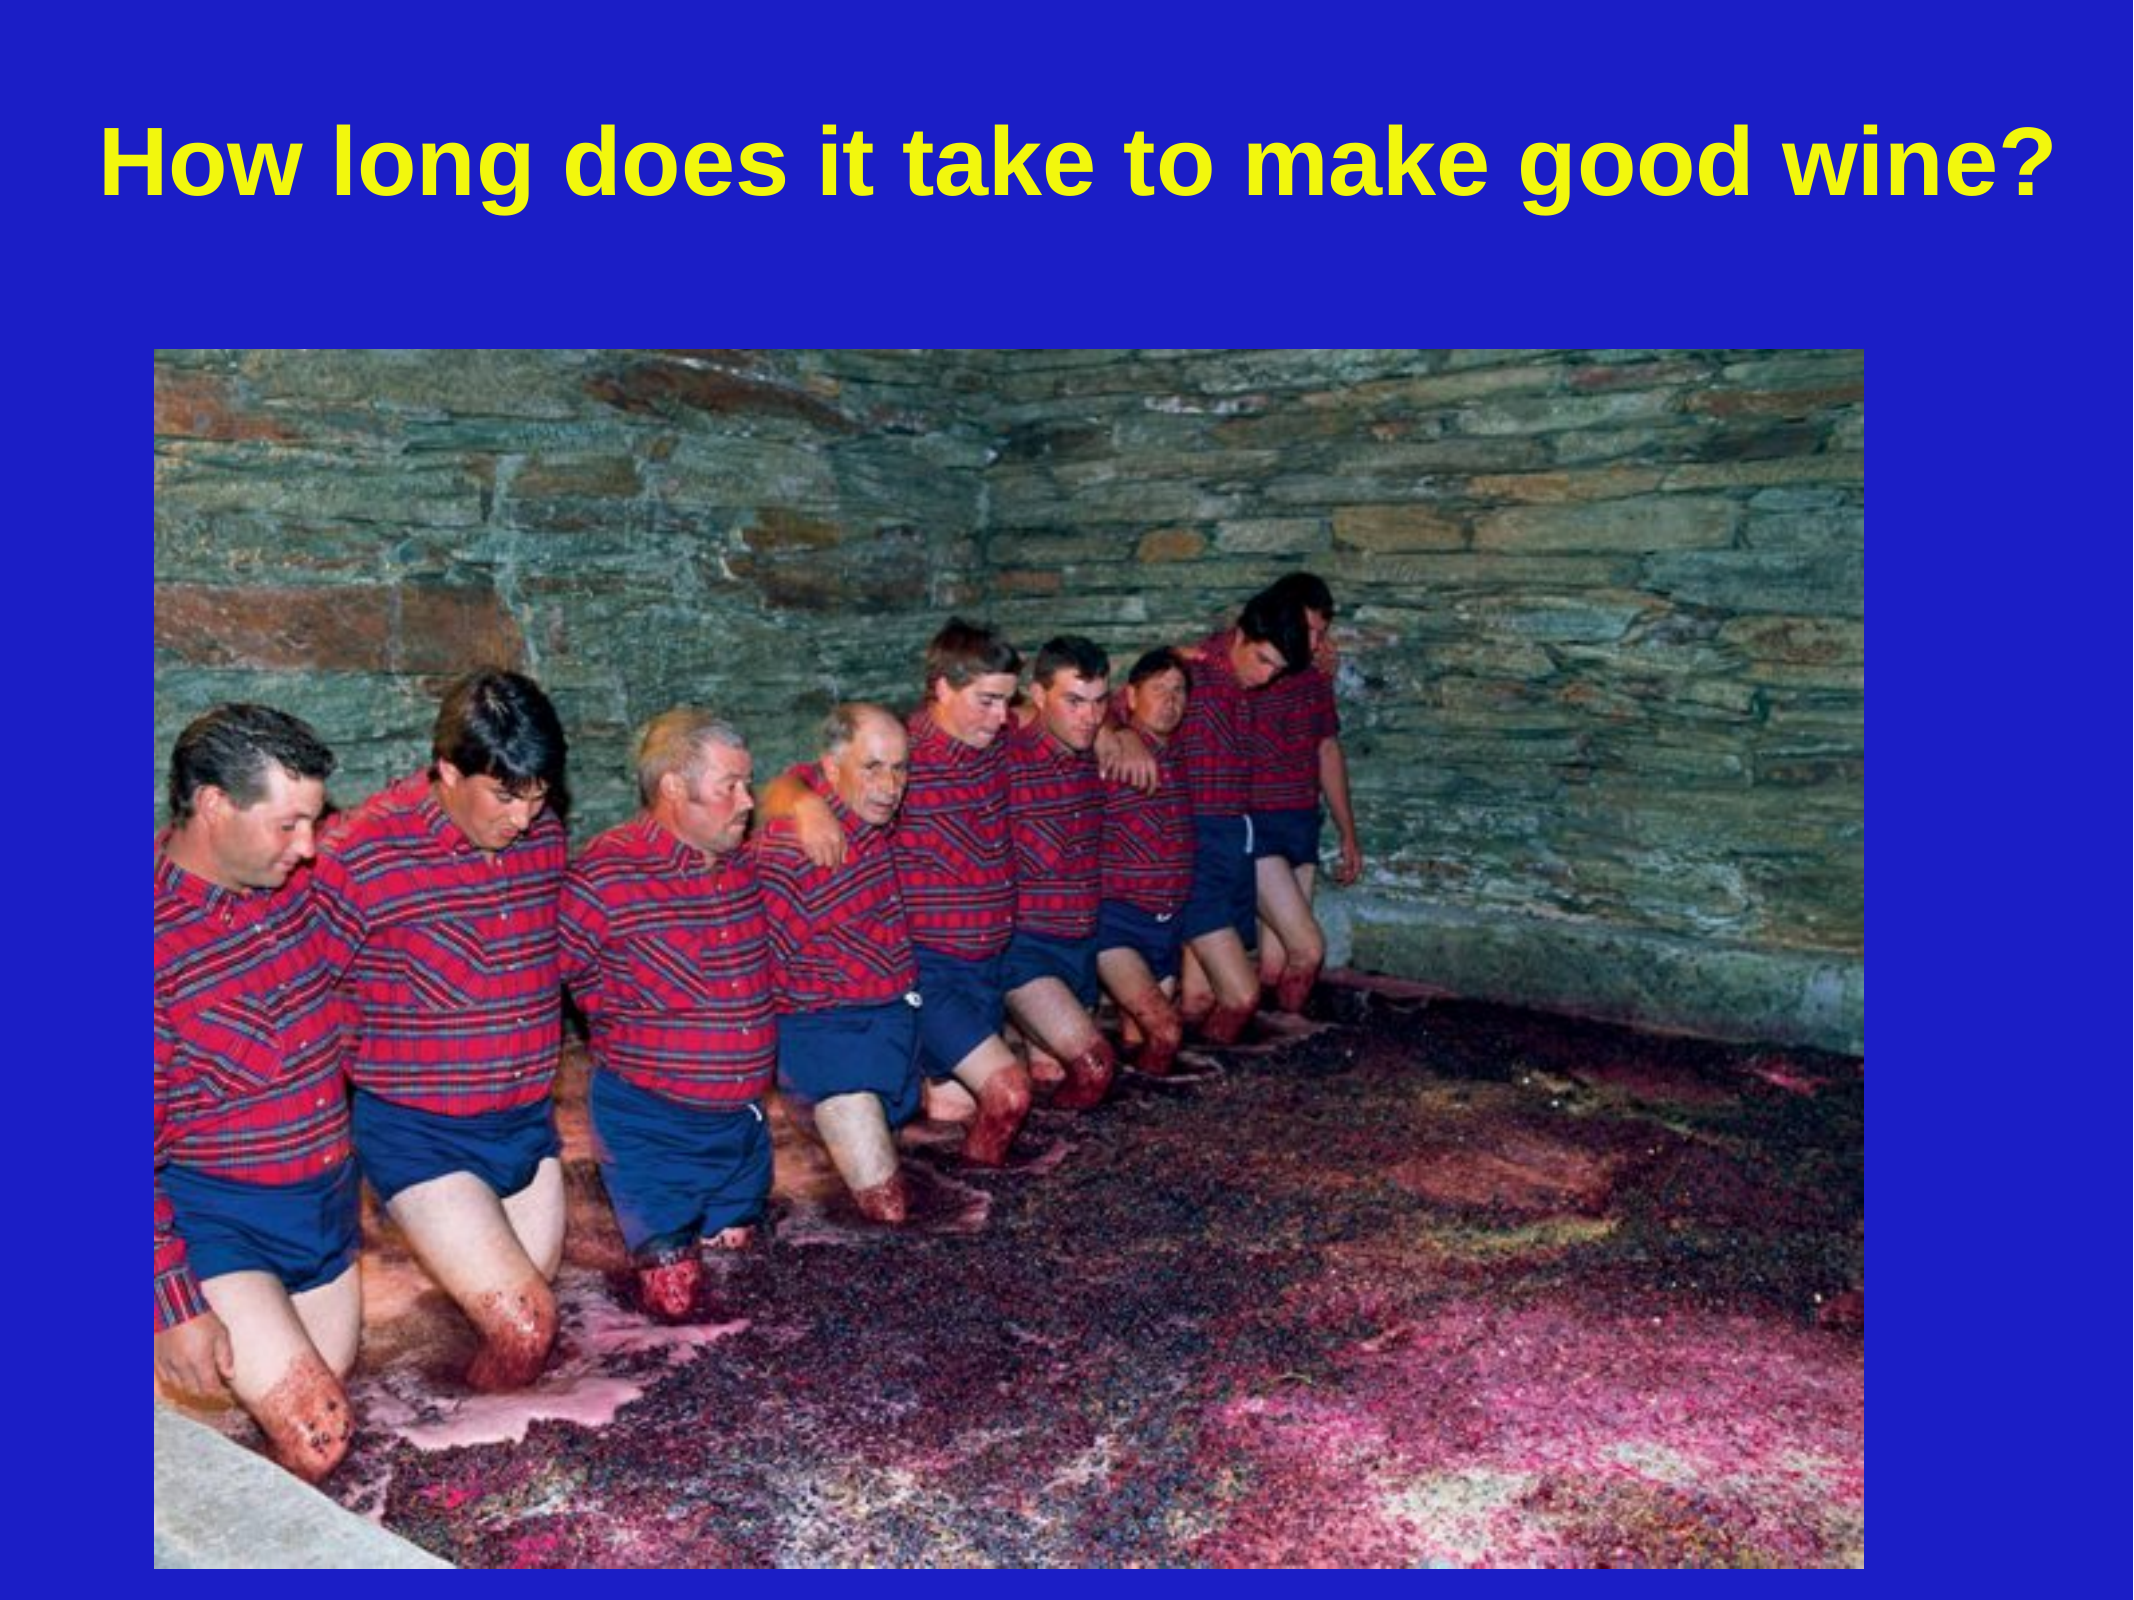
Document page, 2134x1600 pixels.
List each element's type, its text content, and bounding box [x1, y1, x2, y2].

title How long does it take to make good wine? [83, 41, 2092, 272]
picture [153, 349, 1864, 1569]
